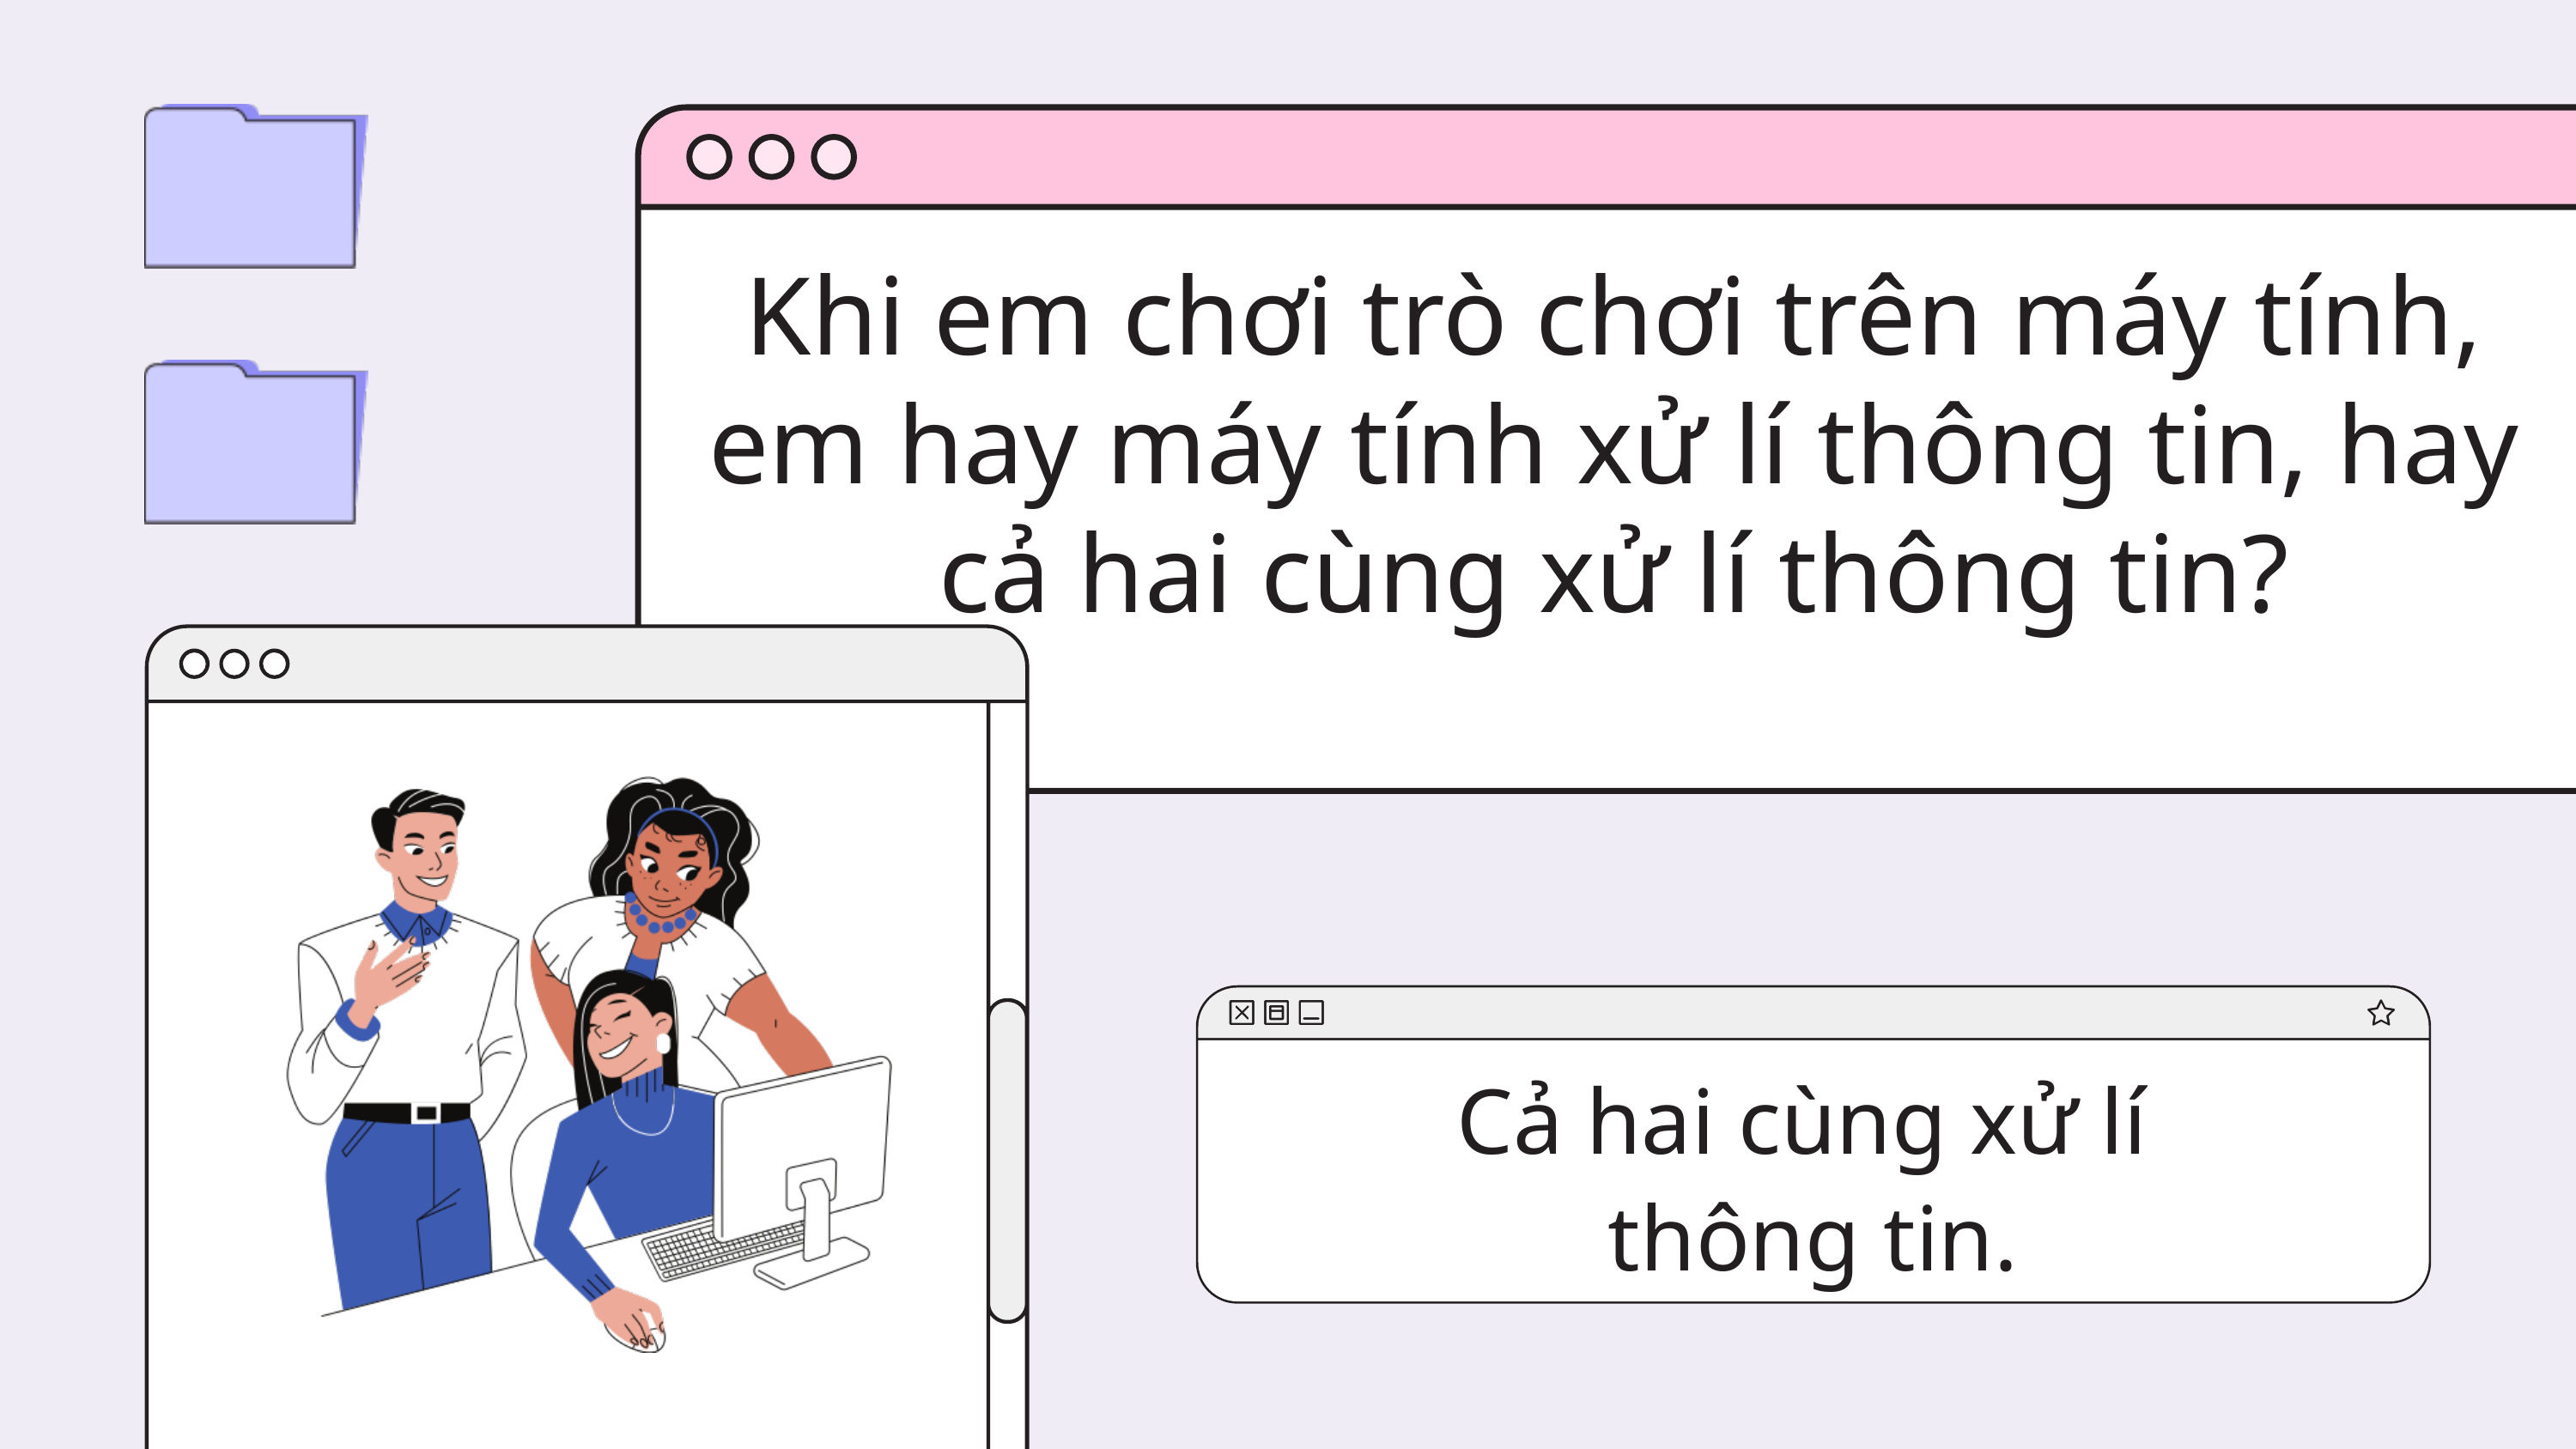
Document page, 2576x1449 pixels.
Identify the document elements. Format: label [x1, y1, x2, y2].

picture [144, 360, 368, 525]
text_box [1195, 985, 2432, 1304]
picture [144, 104, 368, 270]
text_box [144, 624, 1030, 1449]
text_box [635, 104, 2576, 795]
picture [282, 773, 892, 1353]
